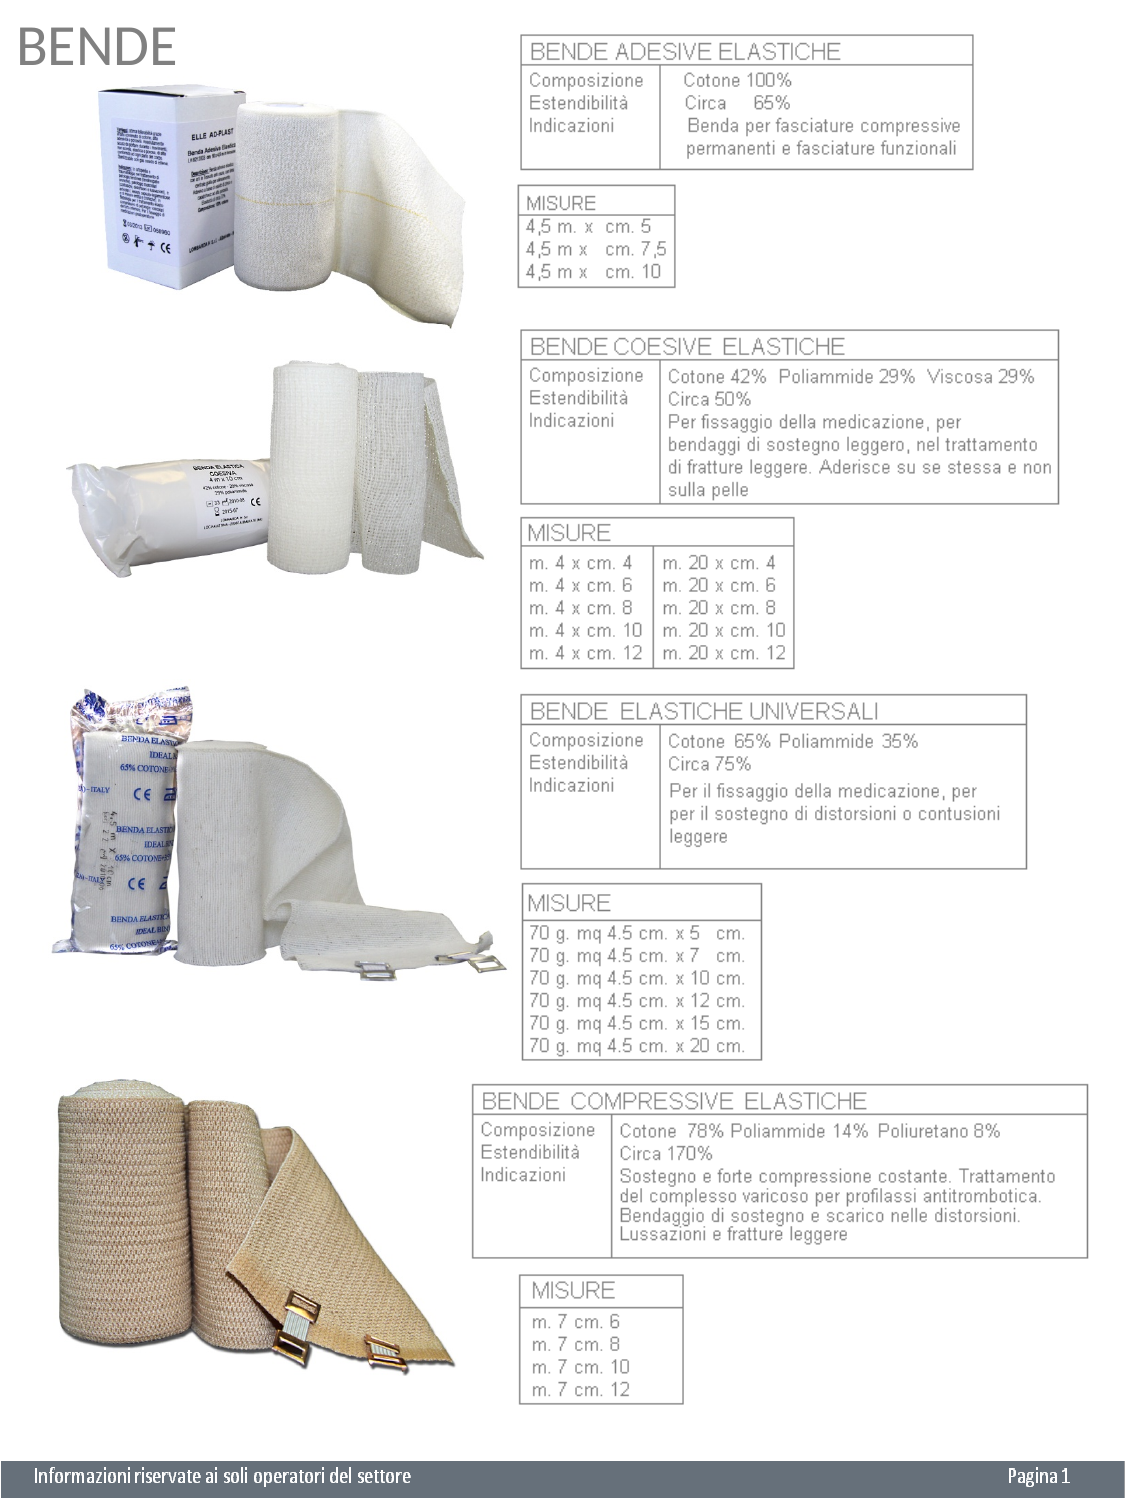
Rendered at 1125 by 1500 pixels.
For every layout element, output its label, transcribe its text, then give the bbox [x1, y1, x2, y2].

picture [66, 348, 493, 590]
picture [514, 1269, 691, 1409]
picture [0, 1454, 1125, 1500]
picture [42, 1068, 1094, 1377]
picture [514, 324, 1065, 509]
picture [89, 76, 472, 334]
picture [42, 678, 1033, 1066]
picture [514, 513, 799, 676]
text_box BENDE [1, 0, 193, 85]
picture [514, 29, 978, 176]
picture [514, 182, 680, 292]
